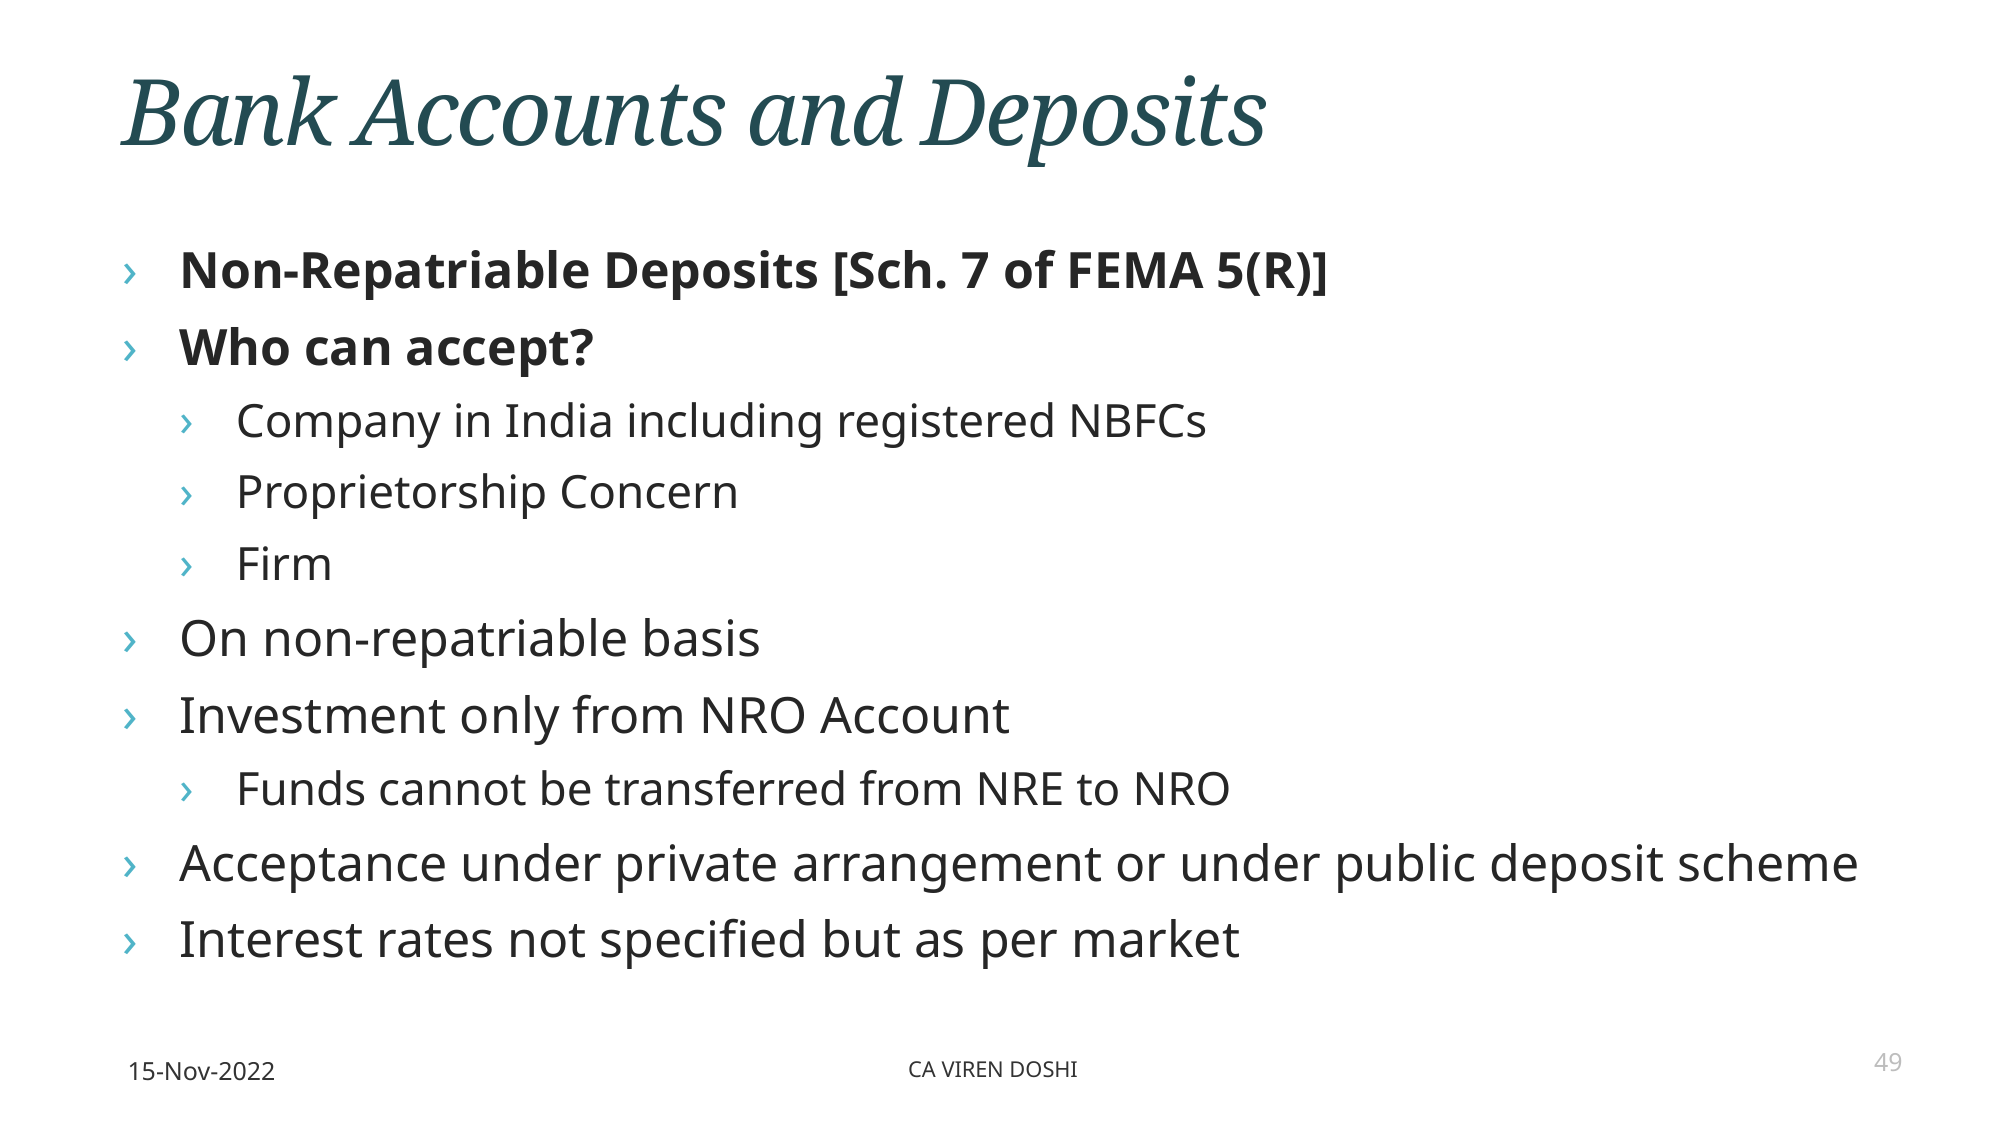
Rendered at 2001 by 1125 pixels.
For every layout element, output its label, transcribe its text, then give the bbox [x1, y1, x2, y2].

footer CA Viren Doshi [580, 1051, 1406, 1090]
slide_number 15-Nov-2022 [112, 1051, 580, 1090]
slide_number 49 [1455, 1051, 1918, 1088]
title Bank Accounts and Deposits [107, 3, 1875, 230]
list Non-Repatriable Deposits [Sch. 7 of FEMA 5(R)] Who can accept? Company in India including registered NBFCs Proprietorship Concern Firm On non-repatriable basis Investment only from NRO Account Funds cannot be transferred from NRE to NRO Acceptance under private arrangement or under public deposit scheme Interest rates not specified but as per market [107, 230, 1918, 1068]
